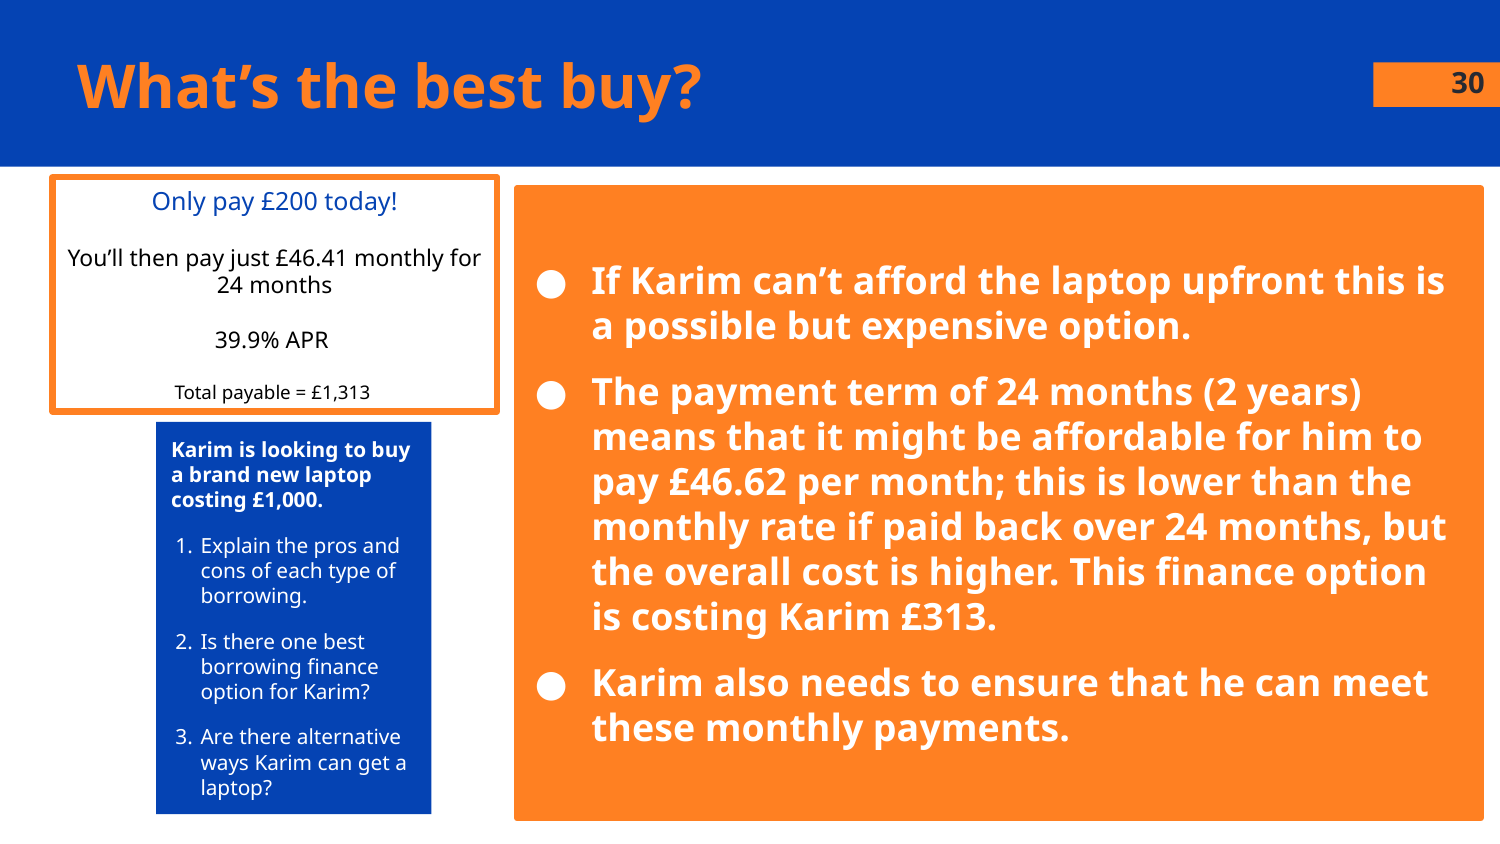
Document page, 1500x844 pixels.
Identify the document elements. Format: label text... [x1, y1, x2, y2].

text_box Only pay £200 today! You’ll then pay just £46.41 monthly for 24 months 39.9% APR Total payable = £1,313 [52, 177, 498, 412]
slide_number 30 [1410, 49, 1500, 115]
title What’s the best buy? [62, 41, 1237, 127]
text_box If Karim can’t afford the laptop upfront this is a possible but expensive option. The payment term of 24 months (2 years) means that it might be affordable for him to pay £46.62 per month; this is lower than the monthly rate if paid back over 24 months, but the overall cost is higher. This finance option is costing Karim £313. Karim also needs to ensure that he can meet these monthly payments. [517, 188, 1481, 819]
text_box Karim is looking to buy a brand new laptop costing £1,000. Explain the pros and cons of each type of borrowing. Is there one best borrowing finance option for Karim? Are there alternative ways Karim can get a laptop? [156, 421, 432, 815]
text_box [1324, 625, 1500, 828]
